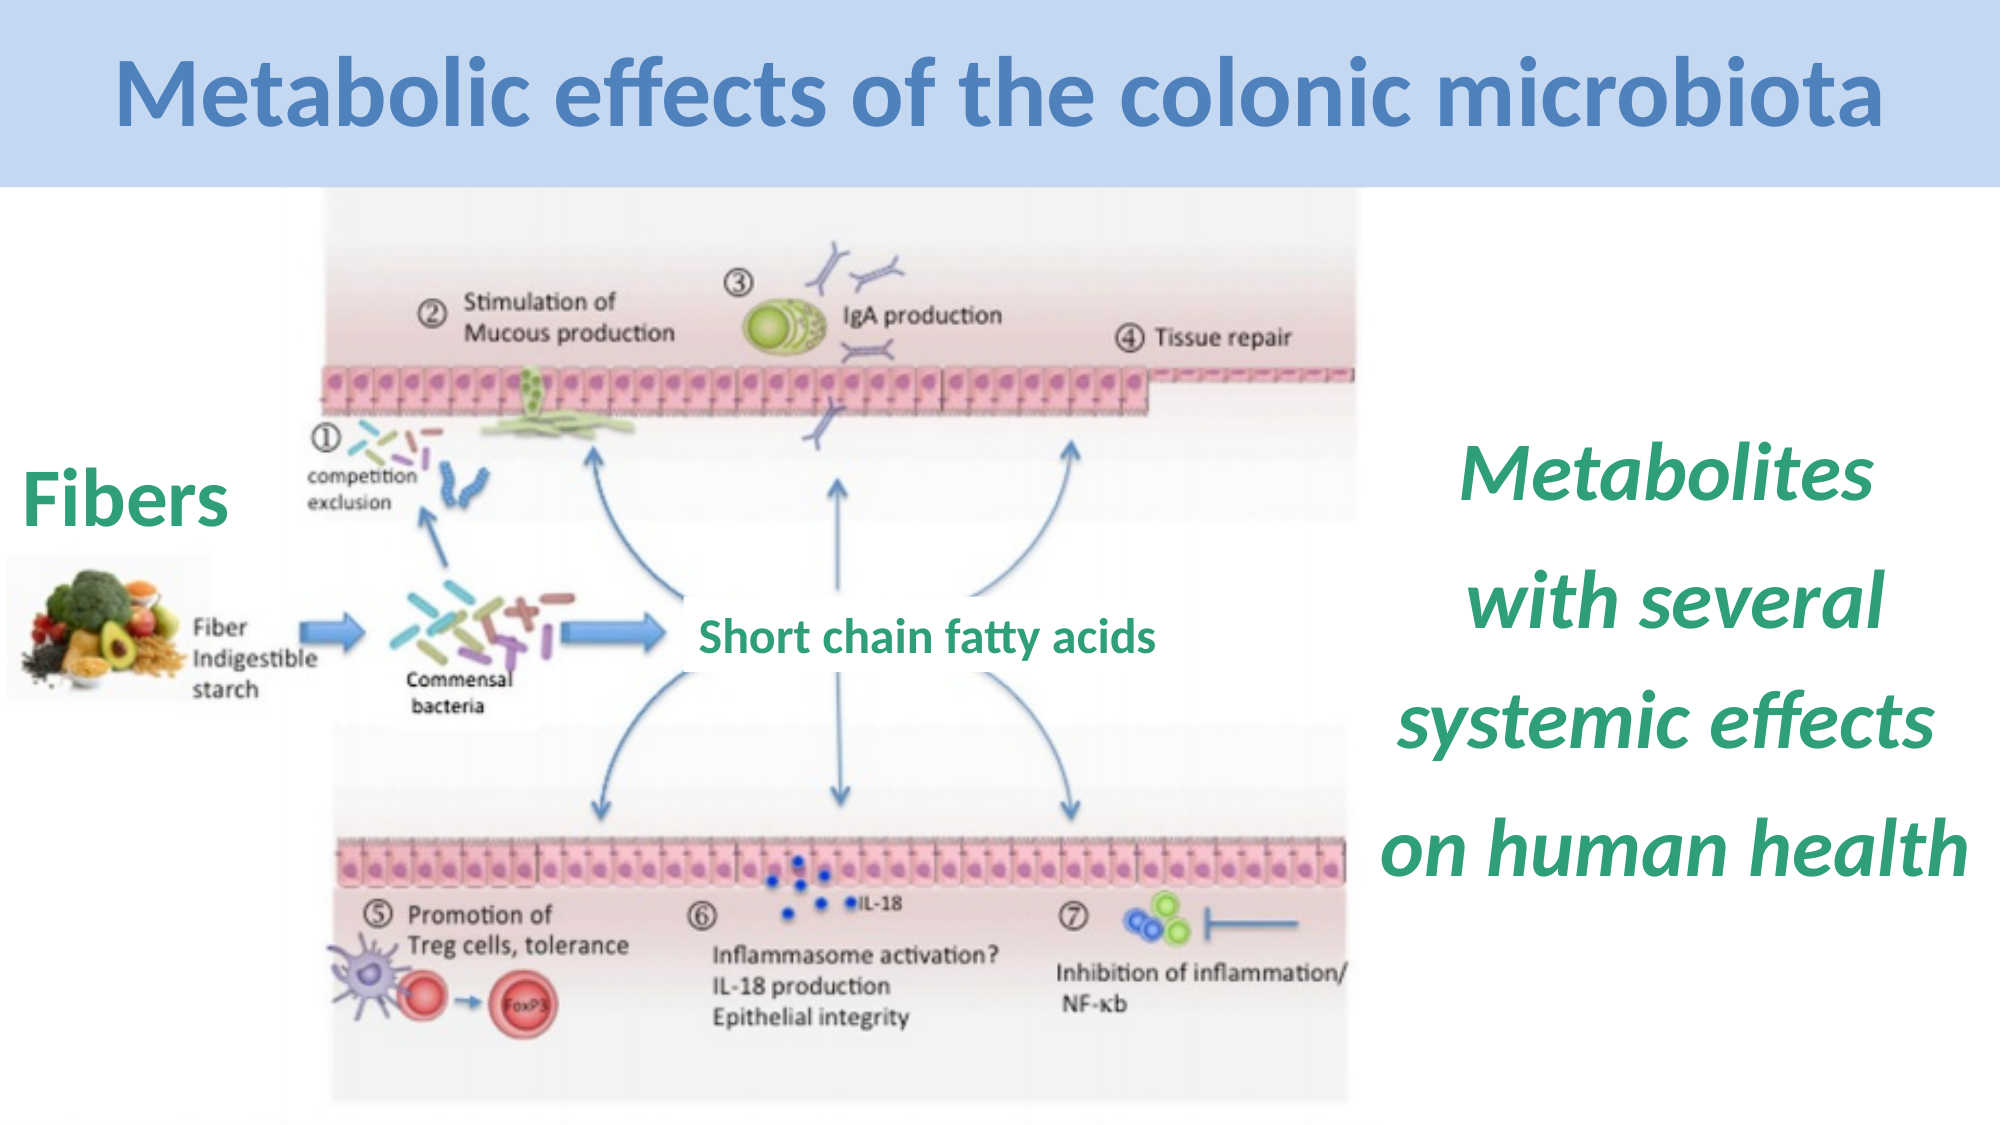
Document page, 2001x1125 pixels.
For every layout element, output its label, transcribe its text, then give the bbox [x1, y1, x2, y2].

text_box Metabolites with several systemic effects on human health [1379, 387, 1993, 747]
text_box Metabolic effects of the colonic microbiota [0, 0, 2000, 188]
picture [7, 143, 1377, 1125]
